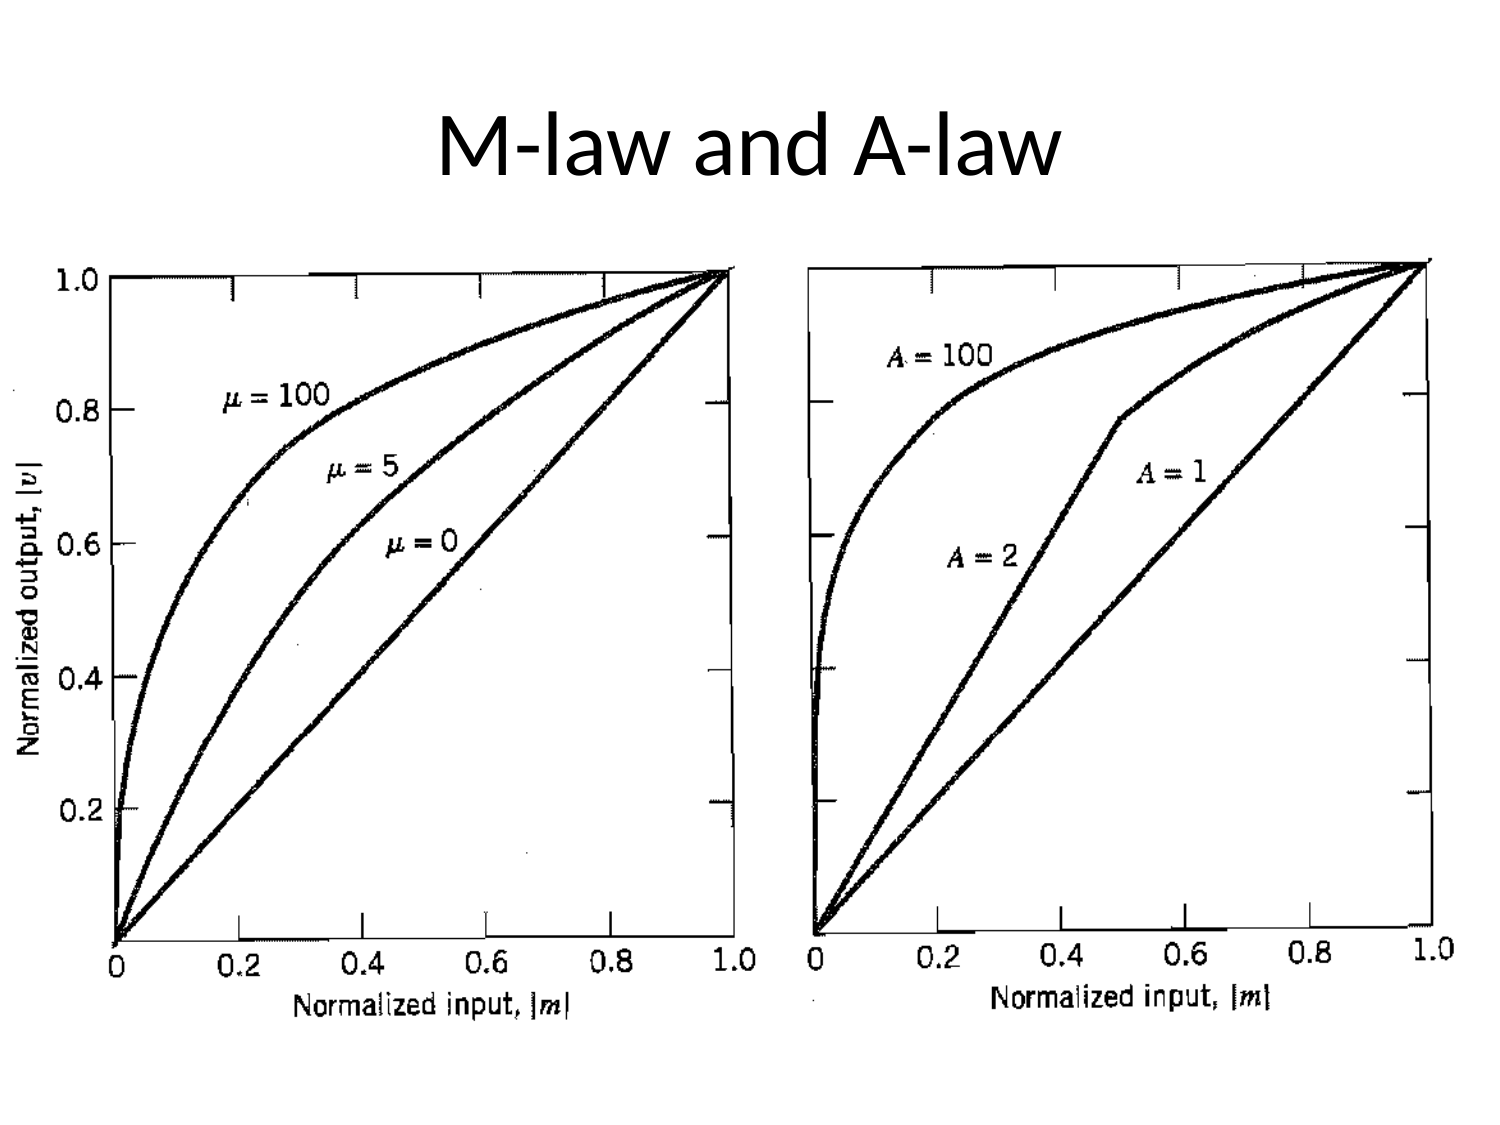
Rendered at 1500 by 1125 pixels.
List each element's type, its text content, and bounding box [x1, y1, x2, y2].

picture [0, 237, 1463, 1026]
title Μ-law and A-law [75, 45, 1425, 233]
